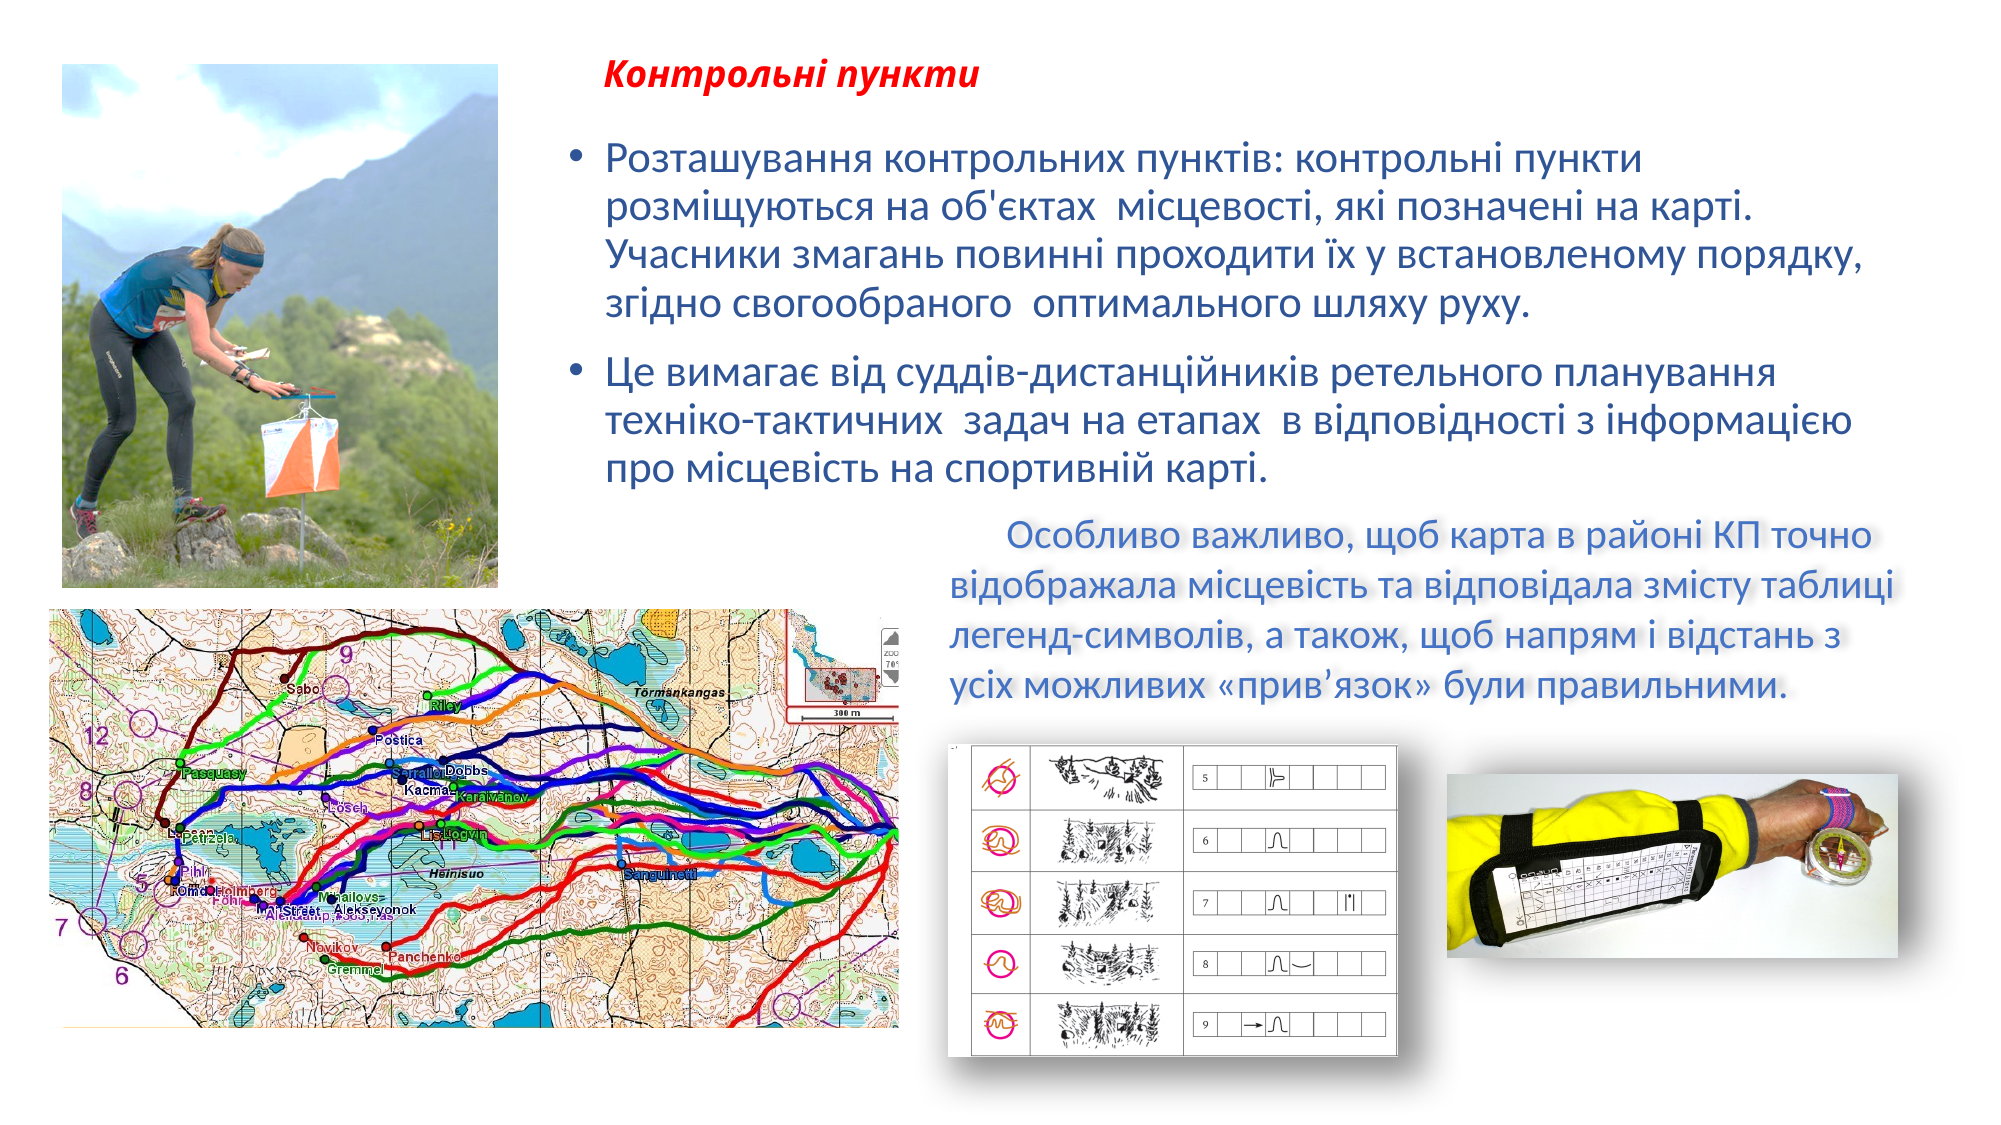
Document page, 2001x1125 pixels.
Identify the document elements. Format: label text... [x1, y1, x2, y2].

list Розташування контрольних пунктів: контрольні пункти розміщуються на об'єктах місцевості, які позначені на карті. Учасники змагань повинні проходити їх у встановленому порядку, згідно свогообраного оптимального шляху руху. Це вимагає від суддів-дистанційників ретельного планування техніко-тактичних задач на етапах в відповідності з інформацією про місцевість на спортивній карті. [553, 126, 1898, 502]
picture [62, 64, 498, 588]
title Контрольні пункти [588, 47, 1820, 104]
picture [49, 609, 899, 1028]
picture [1447, 774, 1898, 958]
text_box Особливо важливо, щоб карта в районі КП точно відображала місцевість та відповідала змісту таблиці легенд-символів, а також, щоб напрям і відстань з усіх можливих «прив’язок» були правильними. [934, 499, 1919, 715]
picture [947, 744, 1398, 1057]
